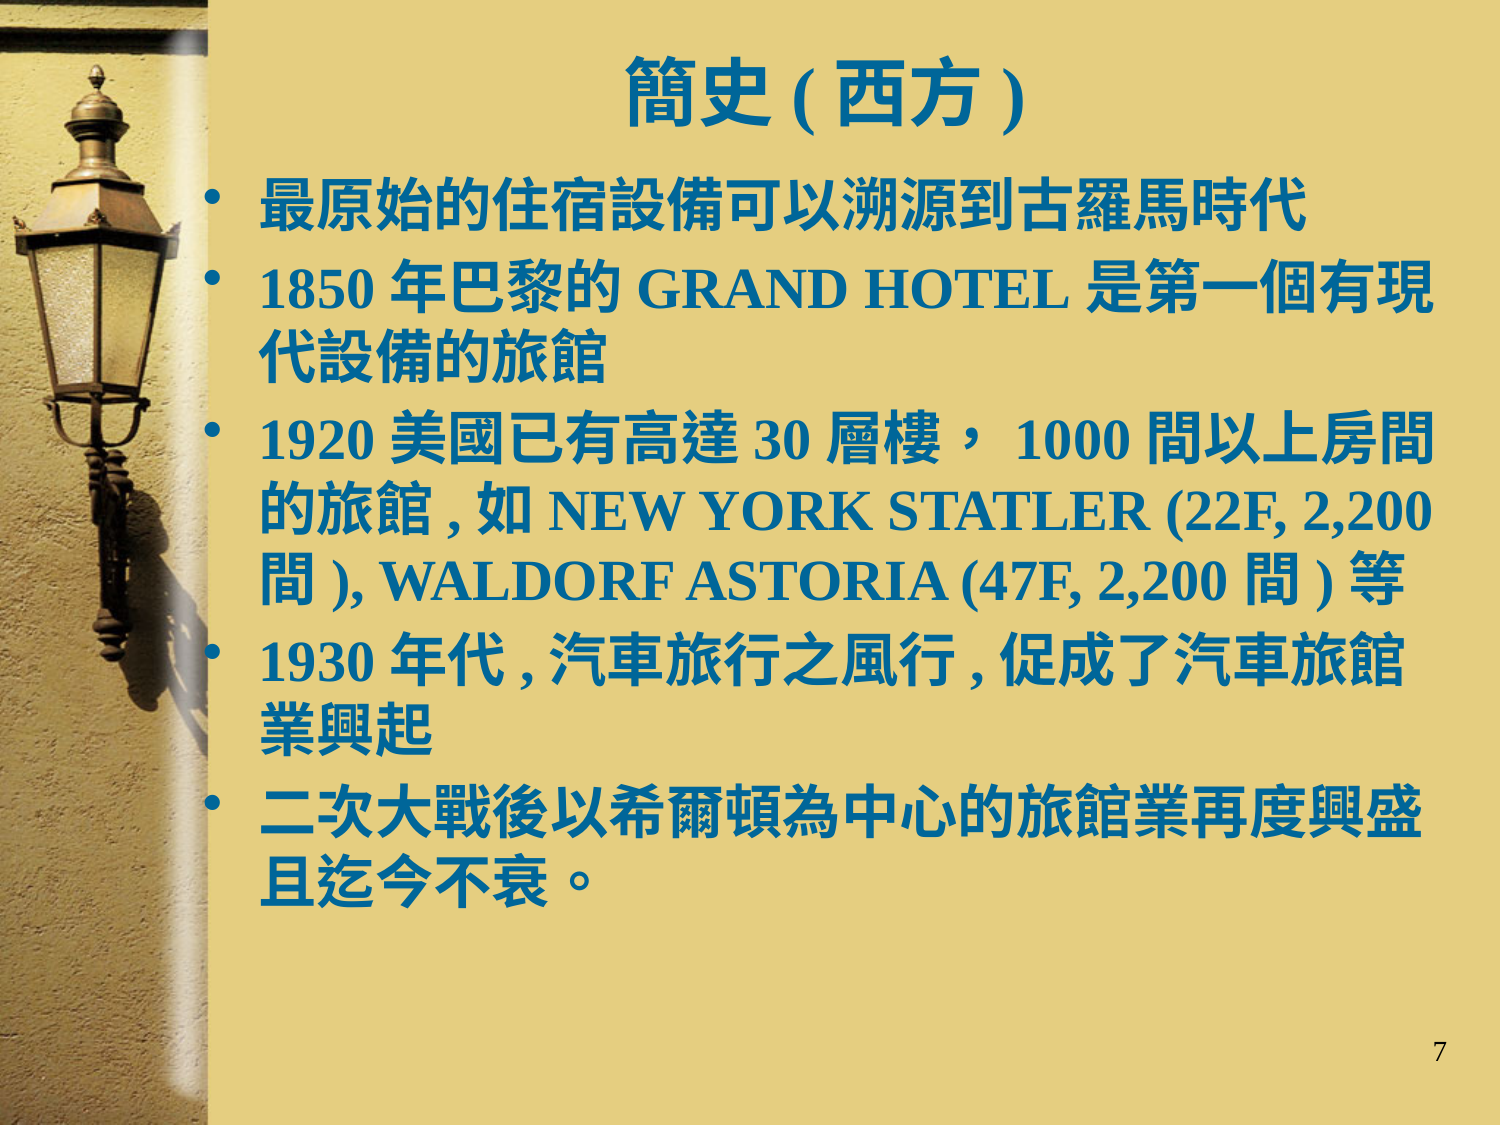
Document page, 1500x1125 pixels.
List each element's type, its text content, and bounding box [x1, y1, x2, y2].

list 最原始的住宿設備可以溯源到古羅馬時代 1850年巴黎的GRAND HOTEL是第一個有現代設備的旅館 1920美國已有高達30層樓，1000間以上房間的旅館,如NEW YORK STATLER (22F, 2,200間), WALDORF ASTORIA (47F, 2,200間)等 1930年代,汽車旅行之風行,促成了汽車旅館業興起 二次大戰後以希爾頓為中心的旅館業再度興盛且迄今不衰。 [187, 160, 1463, 1000]
picture [0, 0, 1500, 1125]
title 簡史(西方) [187, 42, 1463, 138]
slide_number 7 [1149, 1025, 1463, 1100]
